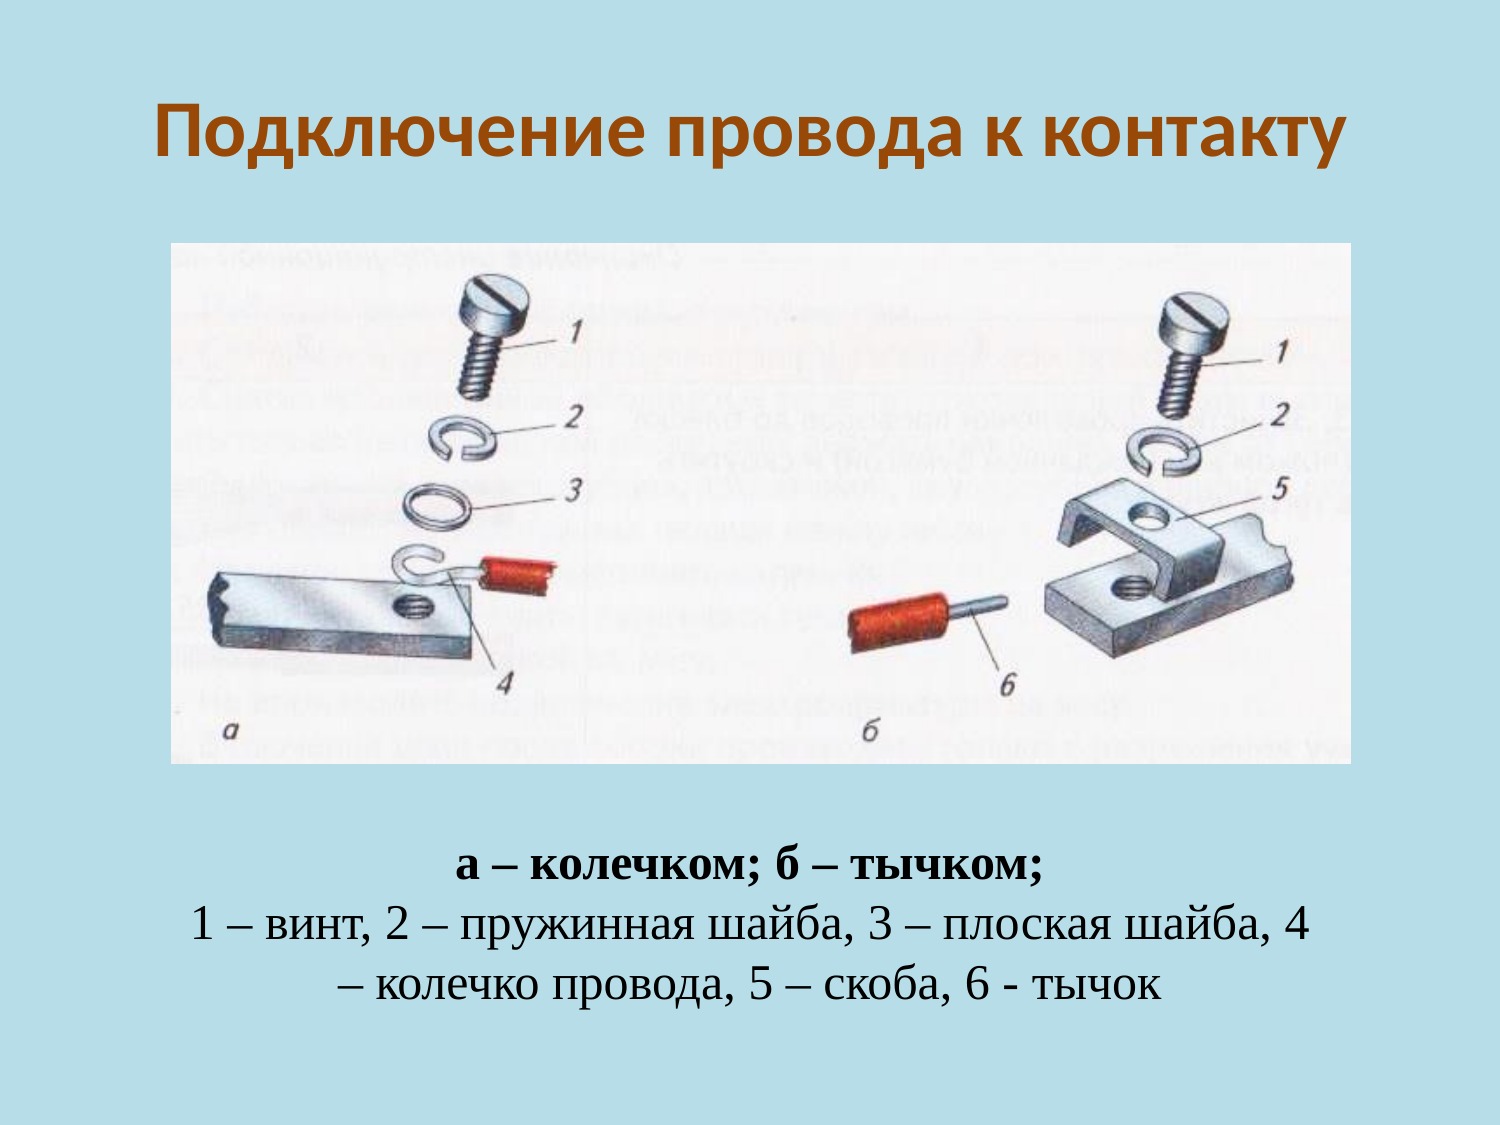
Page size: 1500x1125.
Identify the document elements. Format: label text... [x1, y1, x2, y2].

title Подключение провода к контакту [76, 30, 1427, 219]
text_box а – колечком; б – тычком; 1 – винт, 2 – пружинная шайба, 3 – плоская шайба, 4 – колечко провода, 5 – скоба, 6 - тычок [171, 822, 1329, 1017]
picture [170, 243, 1351, 764]
